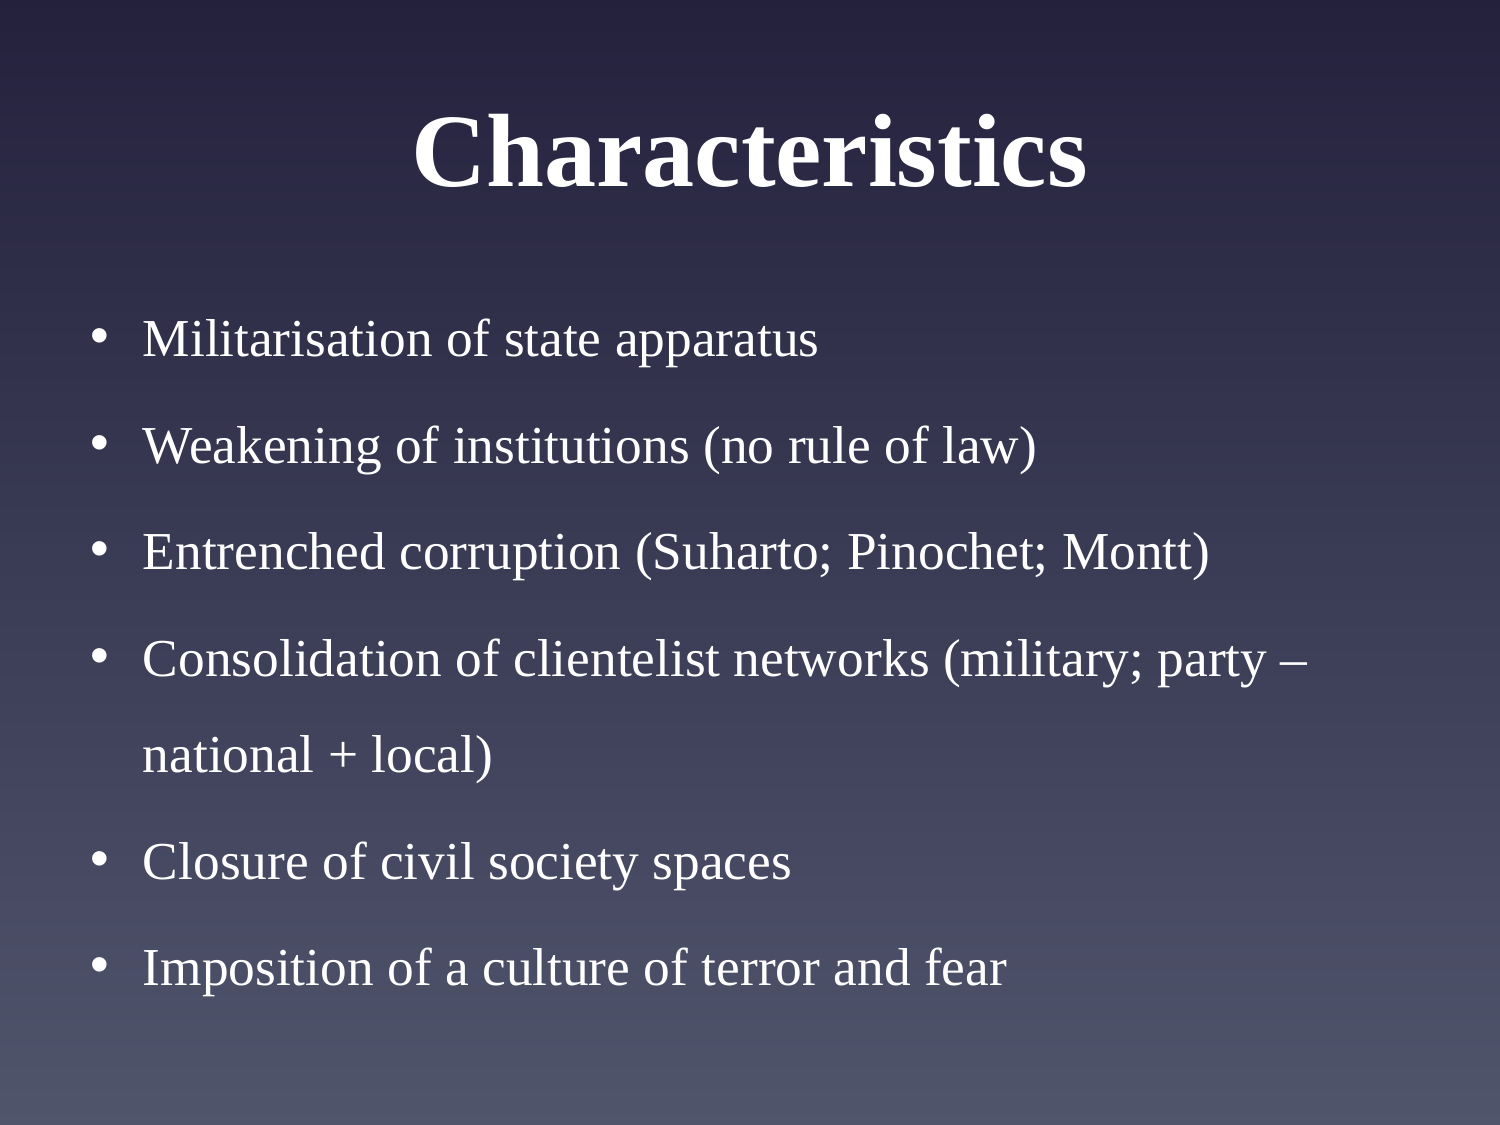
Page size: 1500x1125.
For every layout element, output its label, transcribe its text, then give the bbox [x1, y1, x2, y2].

list Militarisation of state apparatus Weakening of institutions (no rule of law) Entrenched corruption (Suharto; Pinochet; Montt) Consolidation of clientelist networks (military; party – national + local) Closure of civil society spaces Imposition of a culture of terror and fear [75, 262, 1425, 1005]
title Characteristics [75, 75, 1425, 262]
